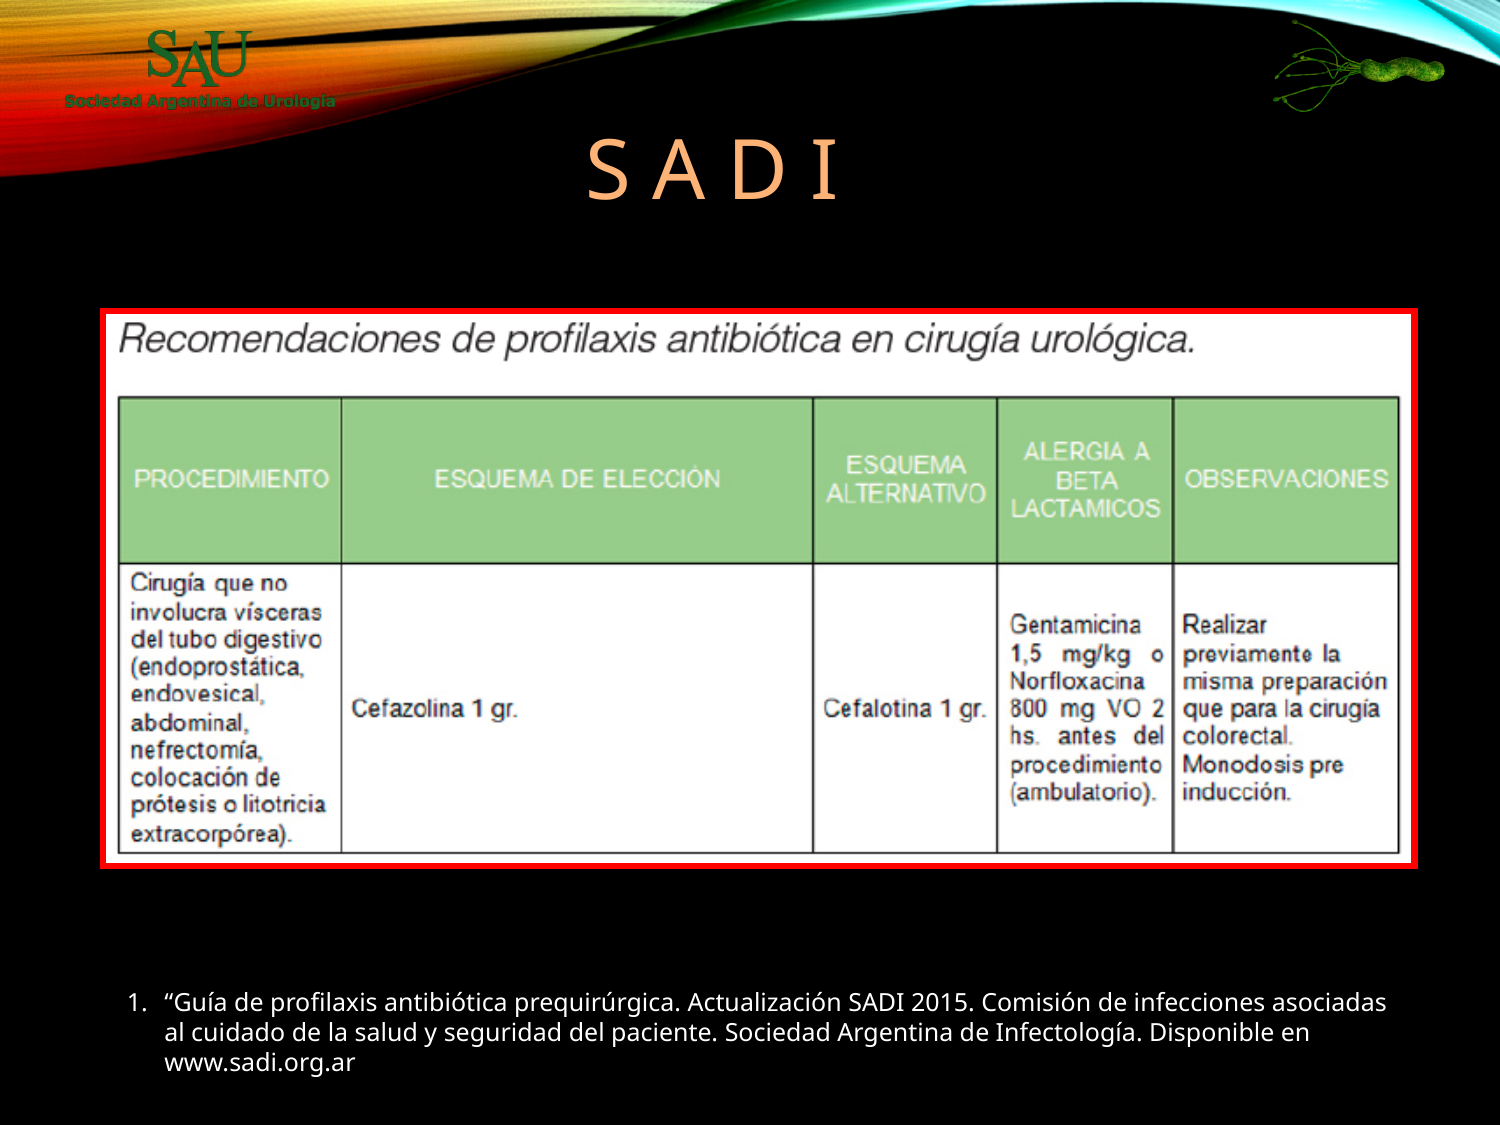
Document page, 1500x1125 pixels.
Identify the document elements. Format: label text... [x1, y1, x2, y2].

text_box “Guía de profilaxis antibiótica prequirúrgica. Actualización SADI 2015. Comisión de infecciones asociadas al cuidado de la salud y seguridad del paciente. Sociedad Argentina de Infectología. Disponible en www.sadi.org.ar [112, 978, 1412, 1084]
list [105, 314, 1412, 864]
title S A D I [183, 66, 1230, 279]
picture [0, 0, 1500, 178]
